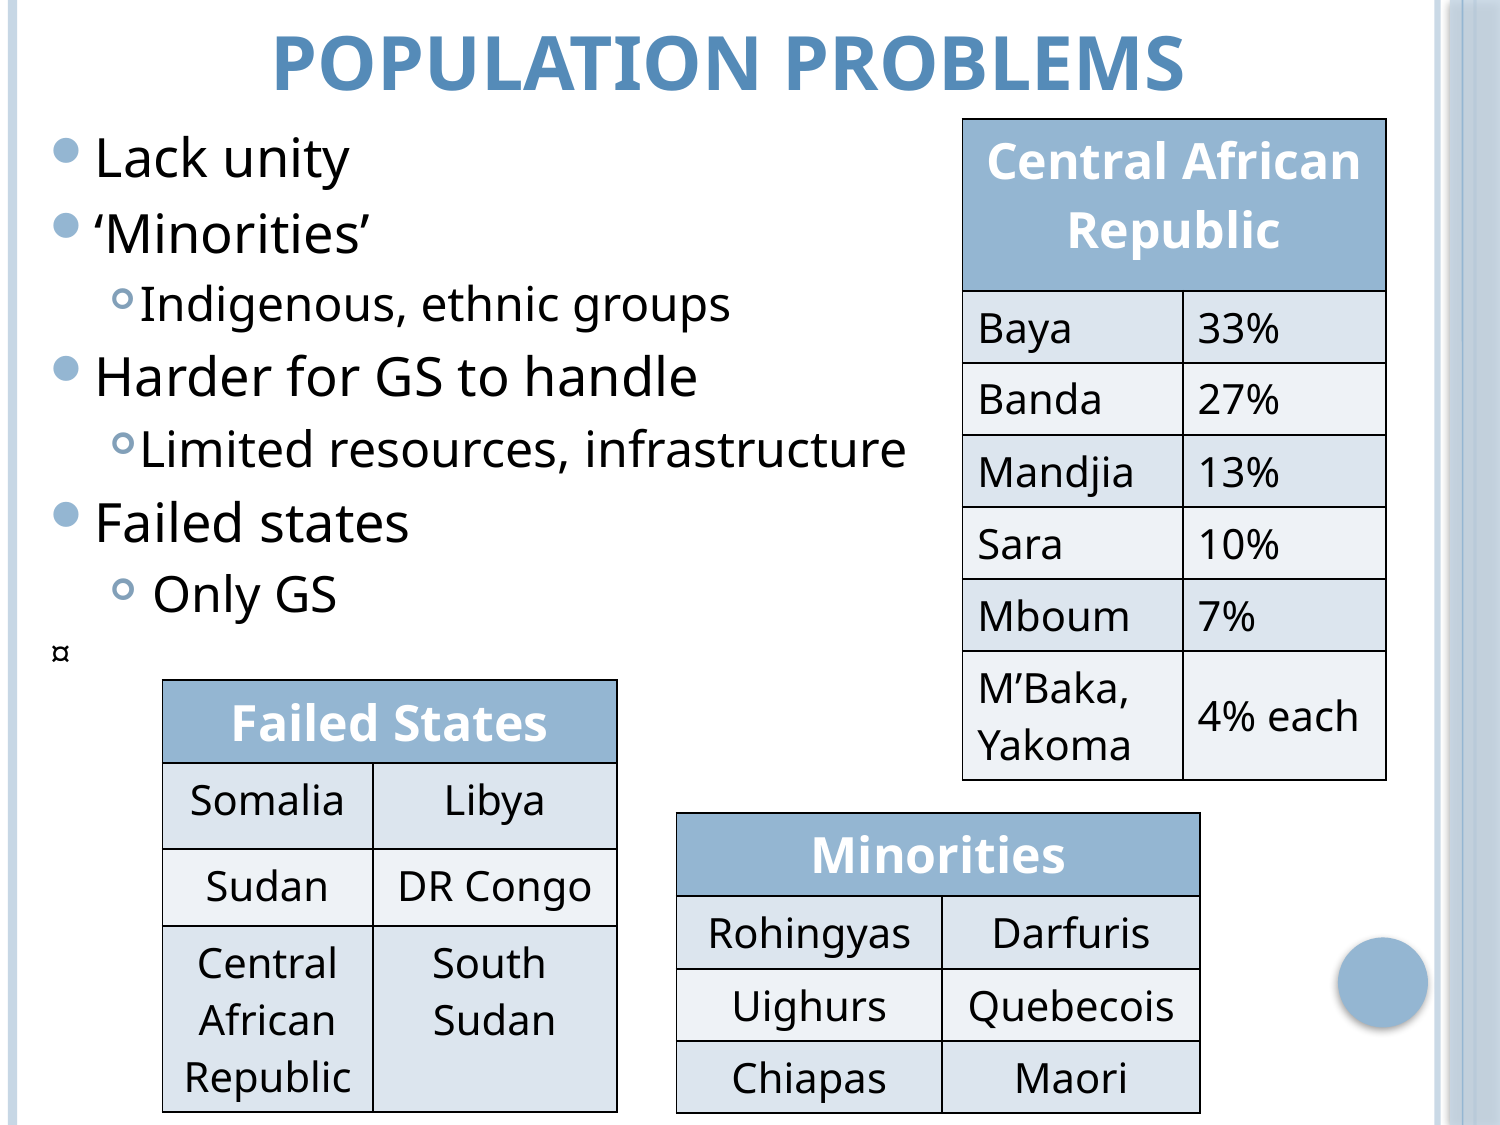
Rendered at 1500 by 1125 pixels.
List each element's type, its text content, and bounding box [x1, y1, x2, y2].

table_cell 33% [1184, 292, 1385, 362]
table_cell Mandjia [963, 436, 1182, 506]
table_header Central African Republic [963, 120, 1385, 290]
table_cell Sara [963, 508, 1182, 578]
table_cell M’Baka, Yakoma [963, 652, 1182, 779]
table_header Minorities [677, 814, 1199, 895]
table_cell Libya [374, 764, 616, 848]
table_cell DR Congo [374, 850, 616, 925]
table_cell 7% [1184, 580, 1385, 650]
table_cell South Sudan [374, 927, 616, 1111]
table_cell Central African Republic [163, 927, 372, 1111]
table_cell Uighurs [677, 970, 941, 1040]
table_cell Sudan [163, 850, 372, 925]
title Population Problems [0, 0, 1438, 113]
table_cell Somalia [163, 764, 372, 848]
table_cell 27% [1184, 364, 1385, 434]
table_cell Chiapas [677, 1042, 941, 1112]
table_cell Darfuris [943, 897, 1199, 968]
table_header Failed States [163, 681, 616, 762]
table_cell 13% [1184, 436, 1385, 506]
table_cell Quebecois [943, 970, 1199, 1040]
list Lack unity ‘Minorities’ Indigenous, ethnic groups Harder for GS to handle Limited resources, infrastructure Failed states Only GS ¤ [0, 115, 1200, 1091]
table_cell Rohingyas [677, 897, 941, 968]
table_cell Banda [963, 364, 1182, 434]
table_cell 10% [1184, 508, 1385, 578]
table_cell 4% each [1184, 652, 1385, 779]
table_cell Mboum [963, 580, 1182, 650]
table_cell Maori [943, 1042, 1199, 1112]
table_cell Baya [963, 292, 1182, 362]
